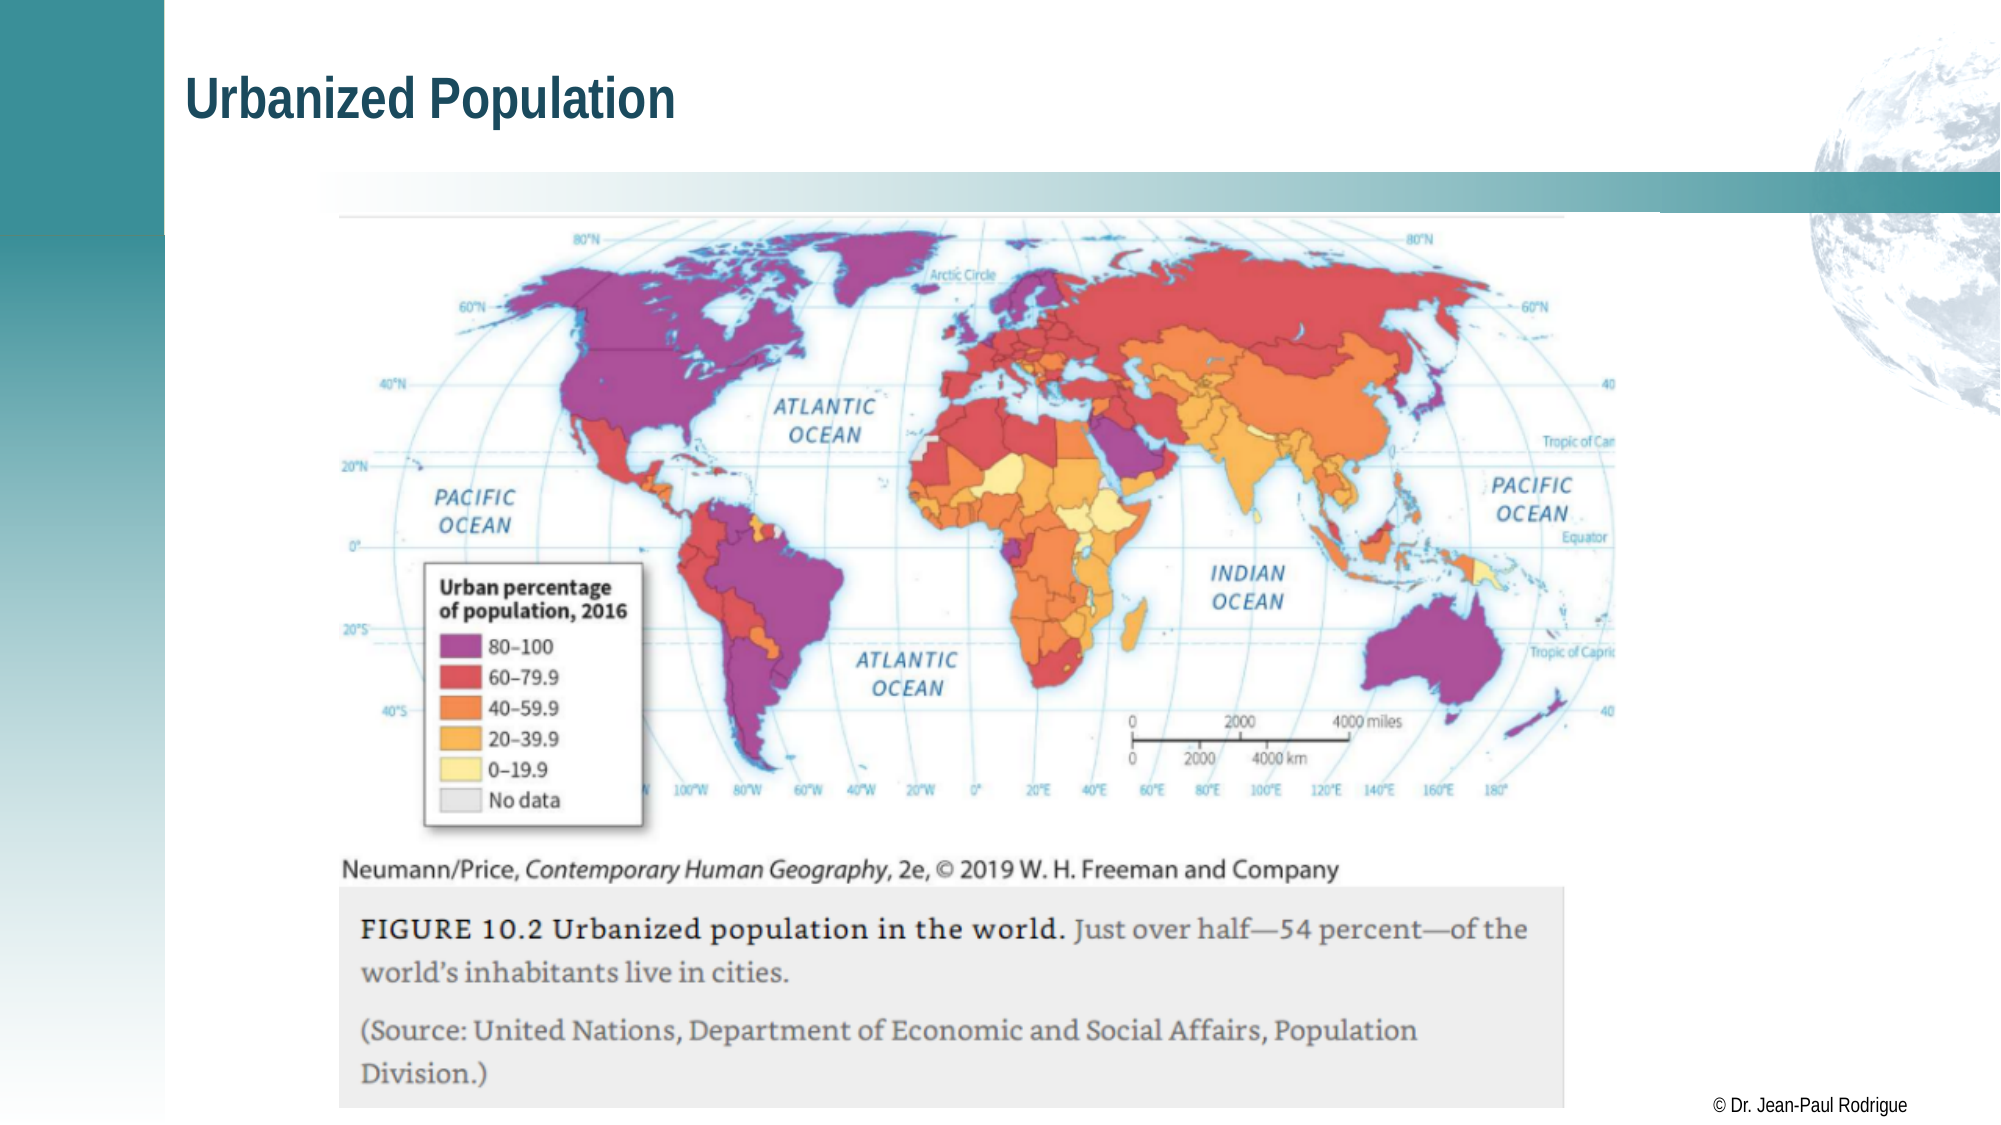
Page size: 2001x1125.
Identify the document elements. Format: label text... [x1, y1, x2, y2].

picture [339, 211, 1661, 1108]
title Urbanized Population [170, 16, 1967, 173]
